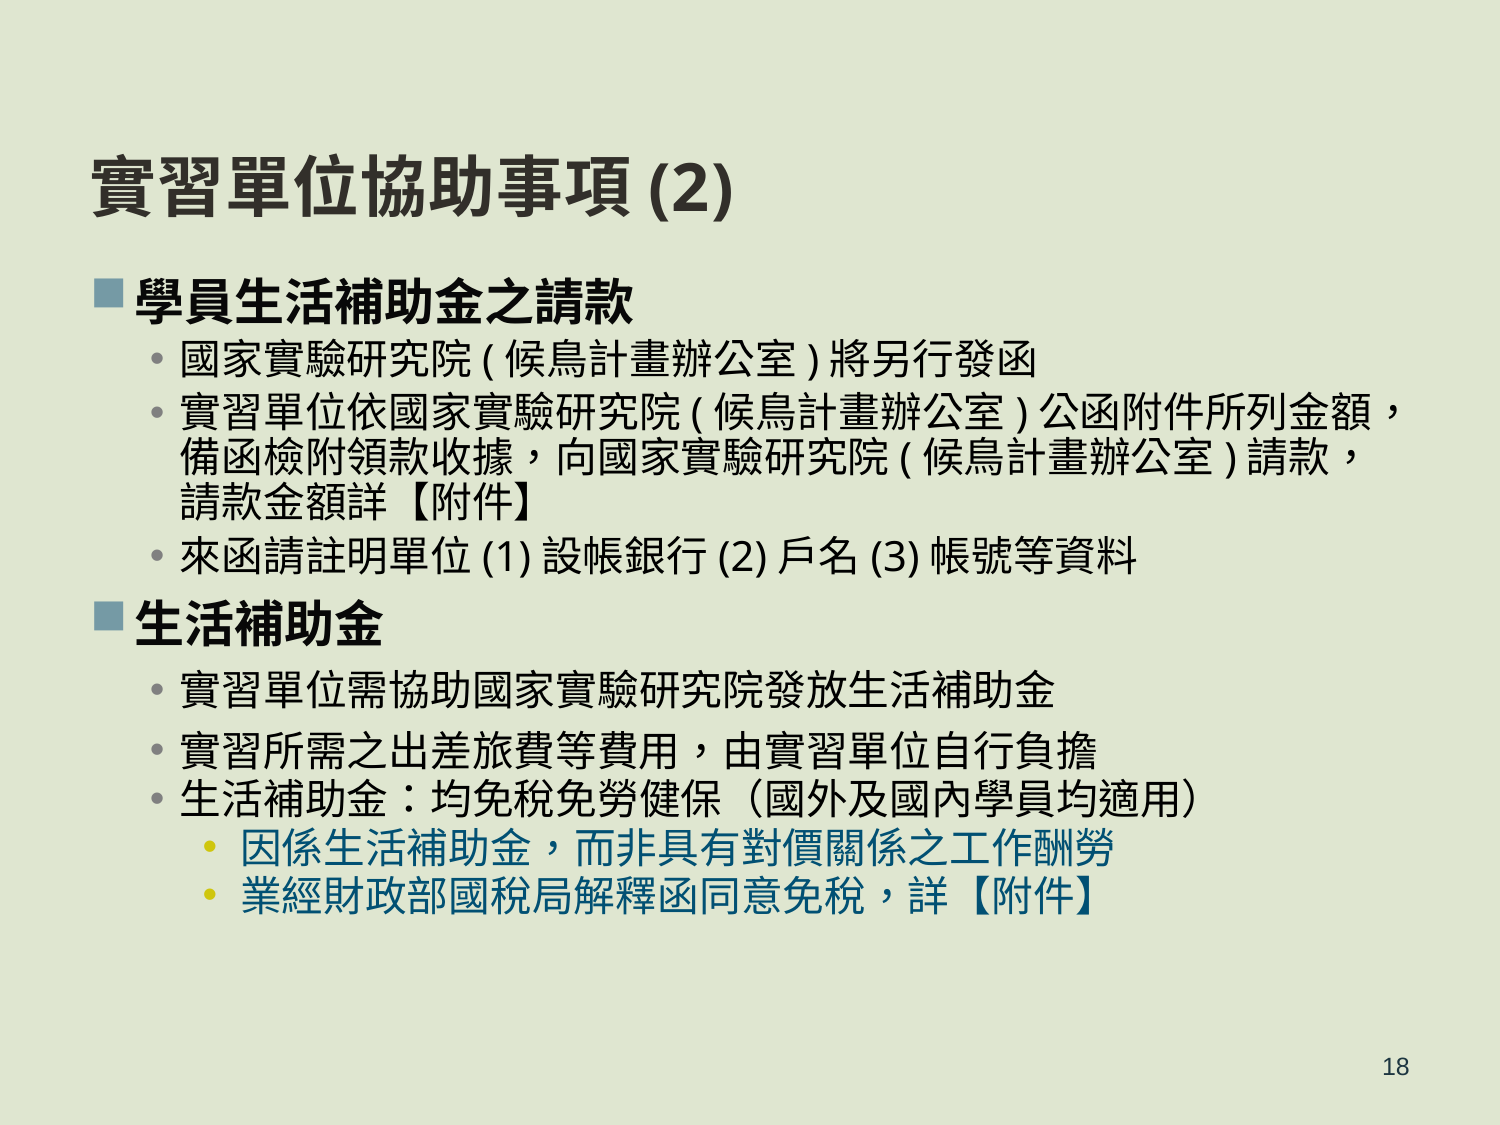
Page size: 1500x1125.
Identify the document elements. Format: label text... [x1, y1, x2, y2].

text_box 實習單位協助事項(2) [74, 44, 1425, 232]
slide_number 18 [1074, 1035, 1425, 1096]
list 學員生活補助金之請款 國家實驗研究院(候鳥計畫辦公室)將另行發函 實習單位依國家實驗研究院(候鳥計畫辦公室)公函附件所列金額，備函檢附領款收據，向國家實驗研究院(候鳥計畫辦公室)請款，請款金額詳【附件】 來函請註明單位(1)設帳銀行(2)戶名(3)帳號等資料 生活補助金 實習單位需協助國家實驗研究院發放生活補助金 實習所需之出差旅費等費用，由實習單位自行負擔 生活補助金：均免稅免勞健保（國外及國內學員均適用） 因係生活補助金，而非具有對價關係之工作酬勞 業經財政部國稅局解釋函同意免稅，詳【附件】 [75, 262, 1425, 1005]
